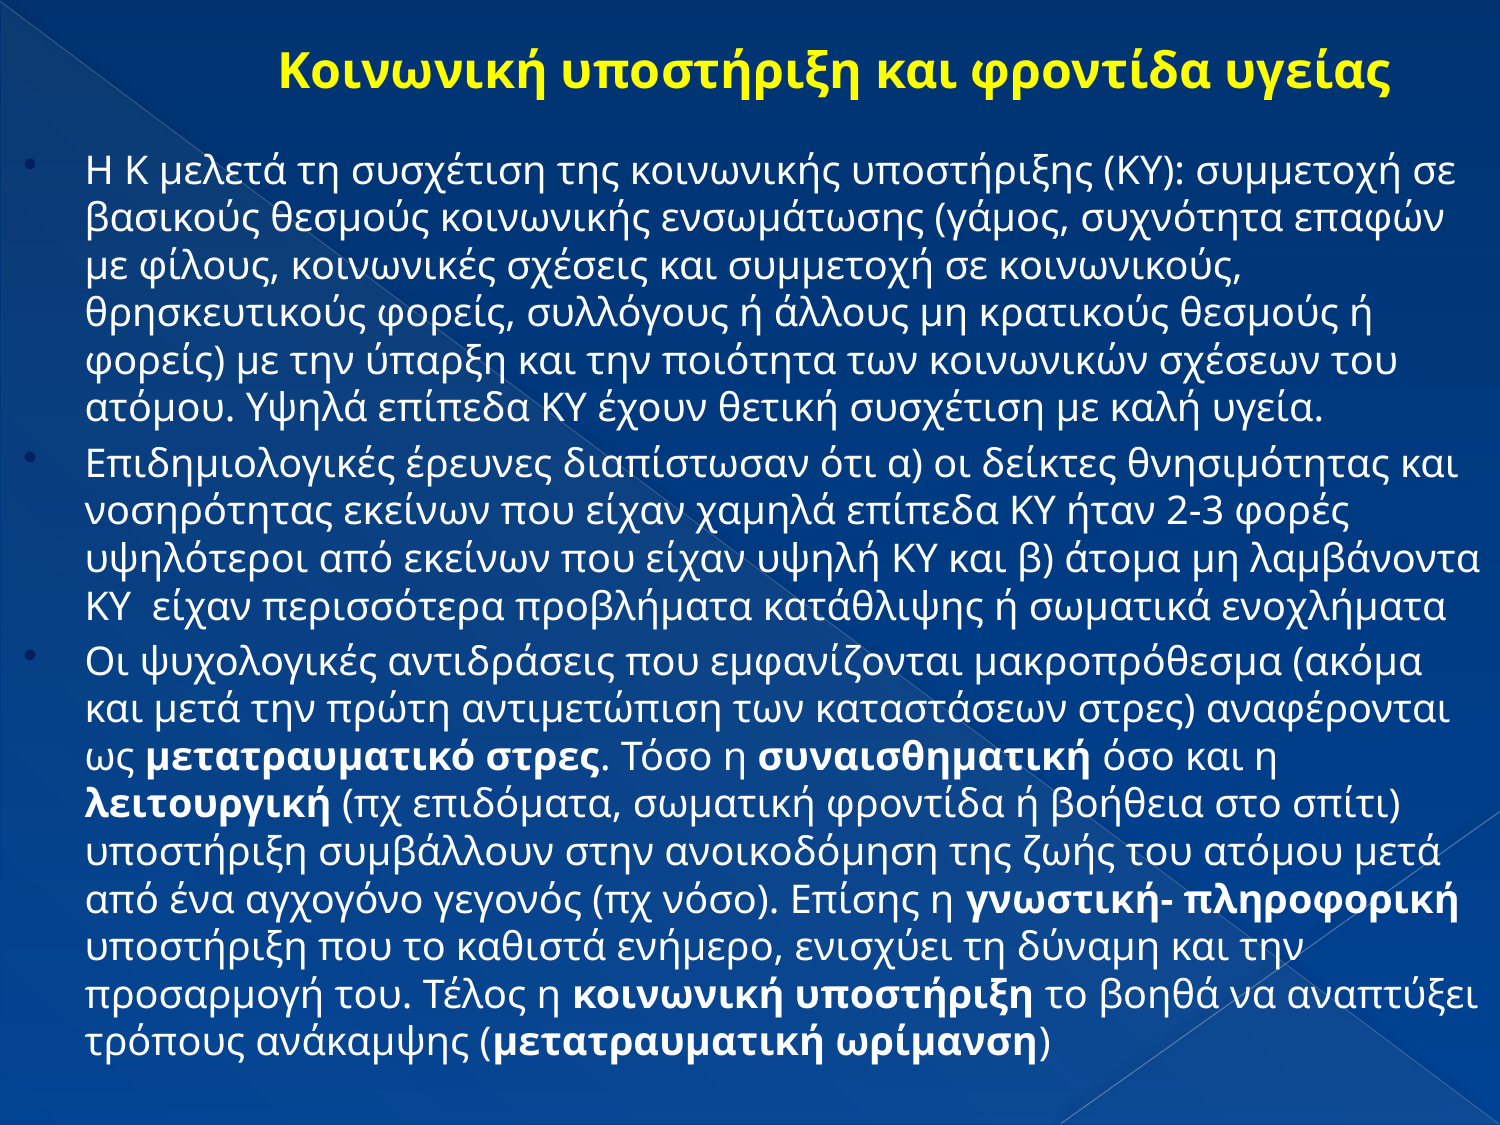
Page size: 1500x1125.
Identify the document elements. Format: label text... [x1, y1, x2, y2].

title Κοινωνική υποστήριξη και φροντίδα υγείας [183, 0, 1421, 137]
list Η Κ μελετά τη συσχέτιση της κοινωνικής υποστήριξης (ΚΥ): συμμετοχή σε βασικούς θεσμούς κοινωνικής ενσωμάτωσης (γάμος, συχνότητα επαφών με φίλους, κοινωνικές σχέσεις και συμμετοχή σε κοινωνικούς, θρησκευτικούς φορείς, συλλόγους ή άλλους μη κρατικούς θεσμούς ή φορείς) με την ύπαρξη και την ποιότητα των κοινωνικών σχέσεων του ατόμου. Υψηλά επίπεδα ΚΥ έχουν θετική συσχέτιση με καλή υγεία. Επιδημιολογικές έρευνες διαπίστωσαν ότι α) οι δείκτες θνησιμότητας και νοσηρότητας εκείνων που είχαν χαμηλά επίπεδα ΚΥ ήταν 2-3 φορές υψηλότεροι από εκείνων που είχαν υψηλή ΚΥ και β) άτομα μη λαμβάνοντα ΚΥ είχαν περισσότερα προβλήματα κατάθλιψης ή σωματικά ενοχλήματα Οι ψυχολογικές αντιδράσεις που εμφανίζονται μακροπρόθεσμα (ακόμα και μετά την πρώτη αντιμετώπιση των καταστάσεων στρες) αναφέρονται ως μετατραυματικό στρες. Τόσο η συναισθηματική όσο και η λειτουργική (πχ επιδόματα, σωματική φροντίδα ή βοήθεια στο σπίτι) υποστήριξη συμβάλλουν στην ανοικοδόμηση της ζωής του ατόμου μετά από ένα αγχογόνο γεγονός (πχ νόσο). Επίσης η γνωστική- πληροφορική υποστήριξη που το καθιστά ενήμερο, ενισχύει τη δύναμη και την προσαρμογή του. Τέλος η κοινωνική υποστήριξη το βοηθά να αναπτύξει τρόπους ανάκαμψης (μετατραυματική ωρίμανση) [0, 137, 1500, 1125]
